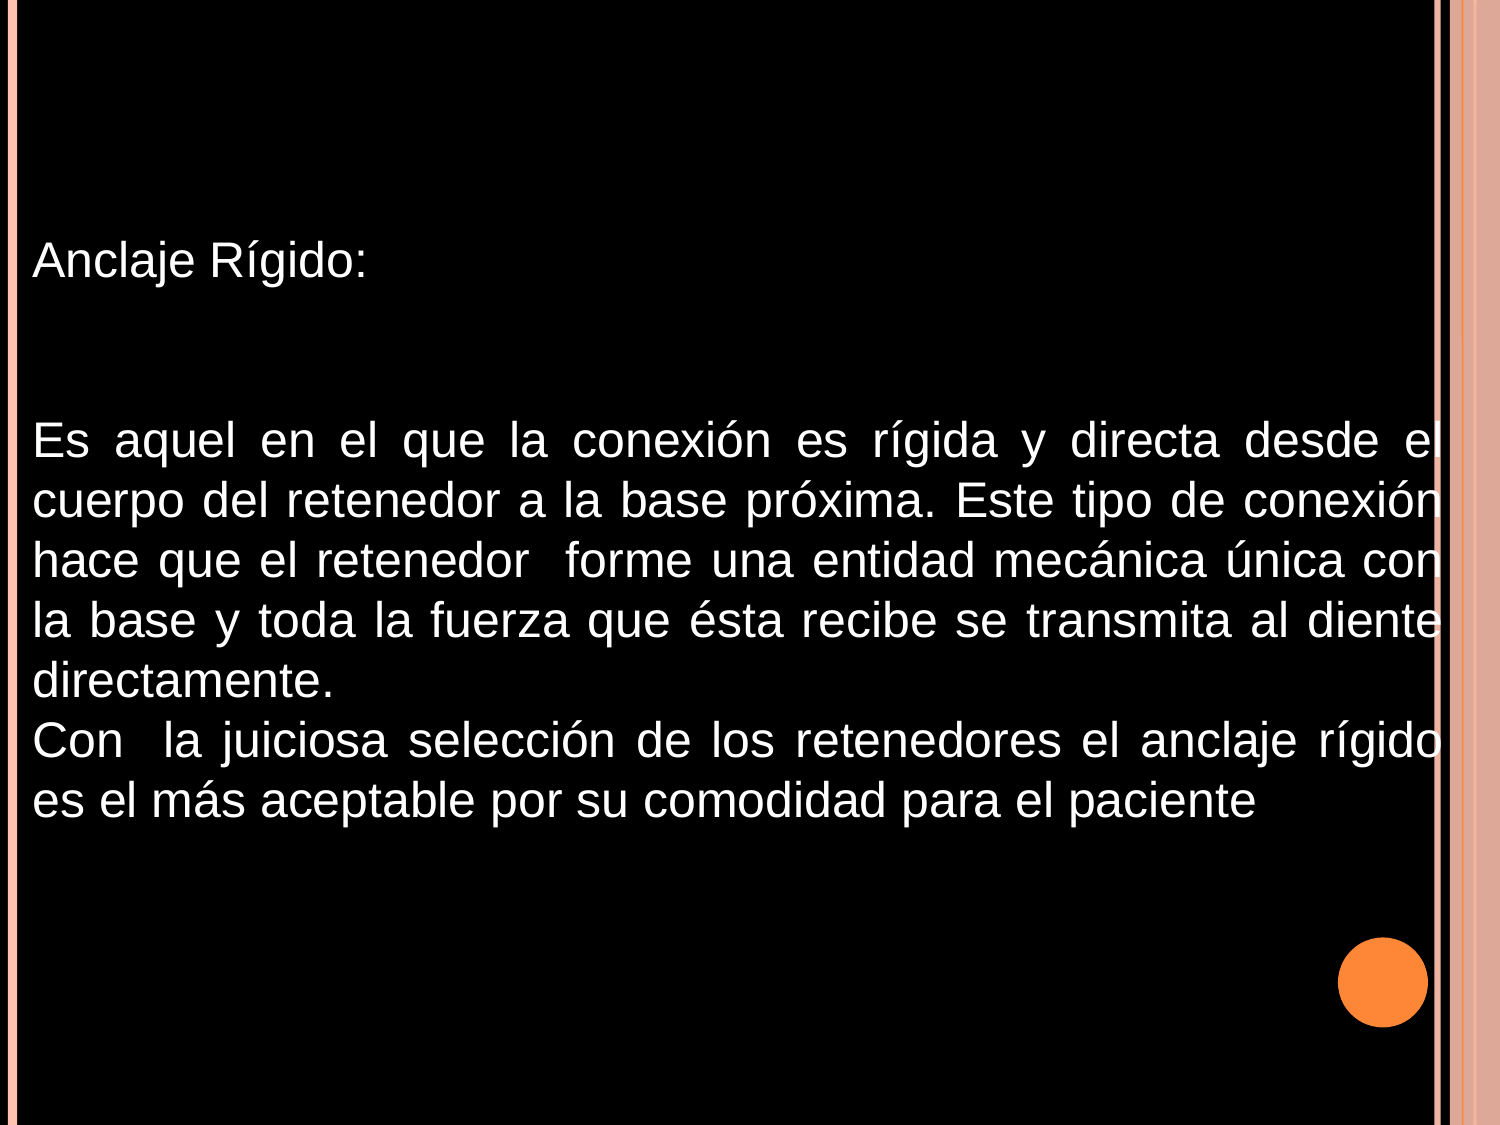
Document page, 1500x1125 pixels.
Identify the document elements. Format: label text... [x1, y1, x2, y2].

text_box Anclaje Rígido: Es aquel en el que la conexión es rígida y directa desde el cuerpo del retenedor a la base próxima. Este tipo de conexión hace que el retenedor forme una entidad mecánica única con la base y toda la fuerza que ésta recibe se transmita al diente directamente. Con la juiciosa selección de los retenedores el anclaje rígido es el más aceptable por su comodidad para el paciente [17, 219, 1459, 835]
